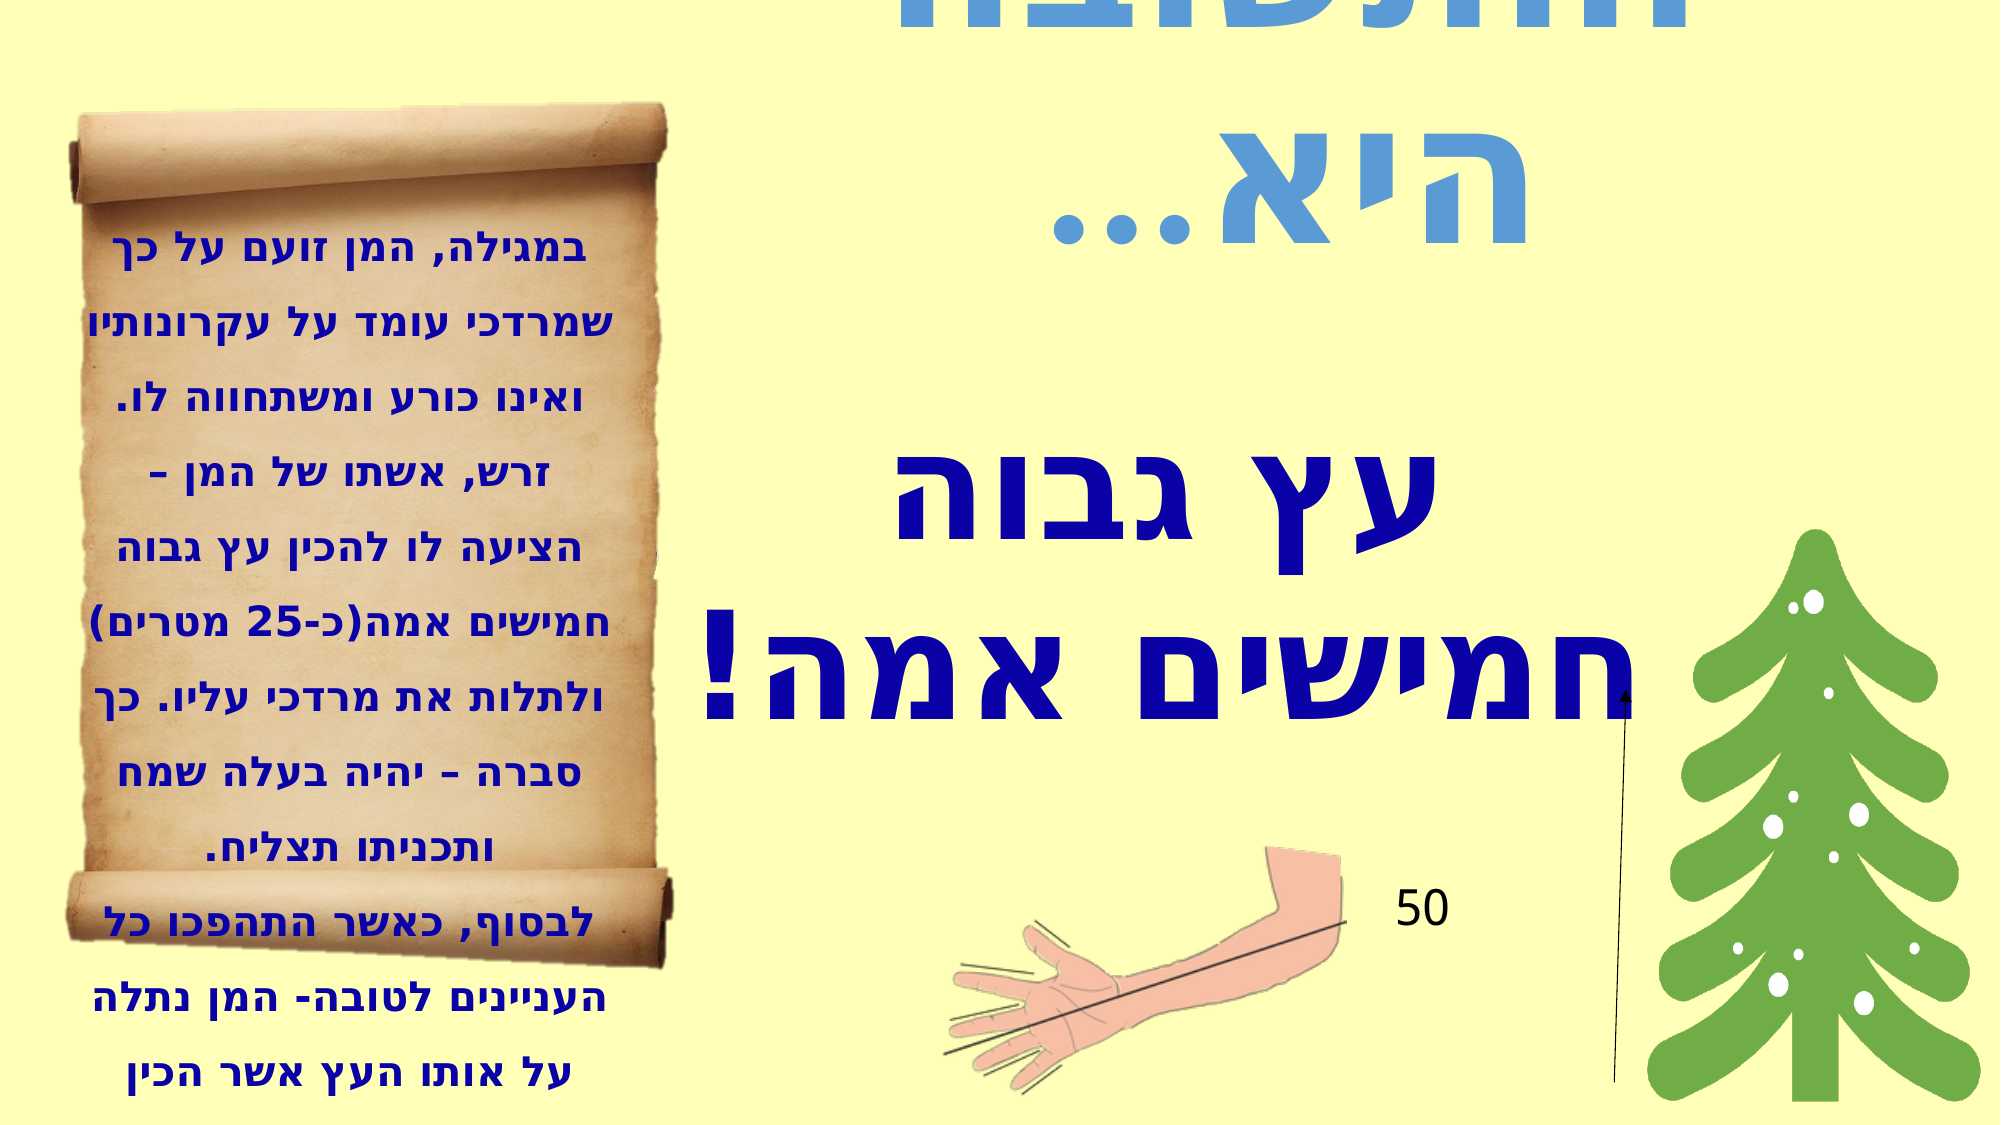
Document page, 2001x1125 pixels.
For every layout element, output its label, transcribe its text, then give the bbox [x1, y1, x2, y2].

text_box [1614, 689, 1626, 1083]
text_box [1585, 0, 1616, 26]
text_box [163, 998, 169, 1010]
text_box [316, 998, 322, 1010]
text_box 50 [1347, 867, 1465, 943]
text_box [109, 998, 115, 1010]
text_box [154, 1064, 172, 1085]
text_box עץ גבוה חמישים אמה! [694, 382, 1702, 998]
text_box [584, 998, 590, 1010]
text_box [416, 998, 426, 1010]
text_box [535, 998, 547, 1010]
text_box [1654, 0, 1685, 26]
text_box הפתקים נמצאים במצגת של הוראות הפעלה למפעיל\ת החידון. [1224, 0, 1331, 26]
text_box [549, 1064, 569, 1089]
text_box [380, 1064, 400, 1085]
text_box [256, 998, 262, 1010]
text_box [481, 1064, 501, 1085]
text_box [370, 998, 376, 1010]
text_box הפתקים נמצאים במצגת של הוראות הפעלה למפעיל\ת החידון. [1363, 0, 1413, 27]
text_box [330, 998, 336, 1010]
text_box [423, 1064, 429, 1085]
text_box הפתקים נמצאים במצגת של הוראות הפעלה למפעיל\ת החידון. [1028, 0, 1132, 26]
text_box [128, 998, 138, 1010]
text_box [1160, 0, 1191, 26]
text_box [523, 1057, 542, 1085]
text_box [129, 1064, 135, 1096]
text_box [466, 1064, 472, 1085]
title והתשובה היא... [694, 69, 1977, 295]
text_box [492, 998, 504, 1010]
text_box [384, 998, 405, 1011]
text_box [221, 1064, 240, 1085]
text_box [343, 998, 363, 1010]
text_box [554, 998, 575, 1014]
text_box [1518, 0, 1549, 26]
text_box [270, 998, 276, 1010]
picture [42, 69, 694, 998]
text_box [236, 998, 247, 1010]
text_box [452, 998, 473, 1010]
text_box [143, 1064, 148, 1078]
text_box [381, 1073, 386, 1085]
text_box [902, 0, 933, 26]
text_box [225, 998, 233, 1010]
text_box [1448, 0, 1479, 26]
picture [1496, 432, 2000, 1125]
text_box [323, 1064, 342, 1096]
picture [929, 846, 1347, 1108]
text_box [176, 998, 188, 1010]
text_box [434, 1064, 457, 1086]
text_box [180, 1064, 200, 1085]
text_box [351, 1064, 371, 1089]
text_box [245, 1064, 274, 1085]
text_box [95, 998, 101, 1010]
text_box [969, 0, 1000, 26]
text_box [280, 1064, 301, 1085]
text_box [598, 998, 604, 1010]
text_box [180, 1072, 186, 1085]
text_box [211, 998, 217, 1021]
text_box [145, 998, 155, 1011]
